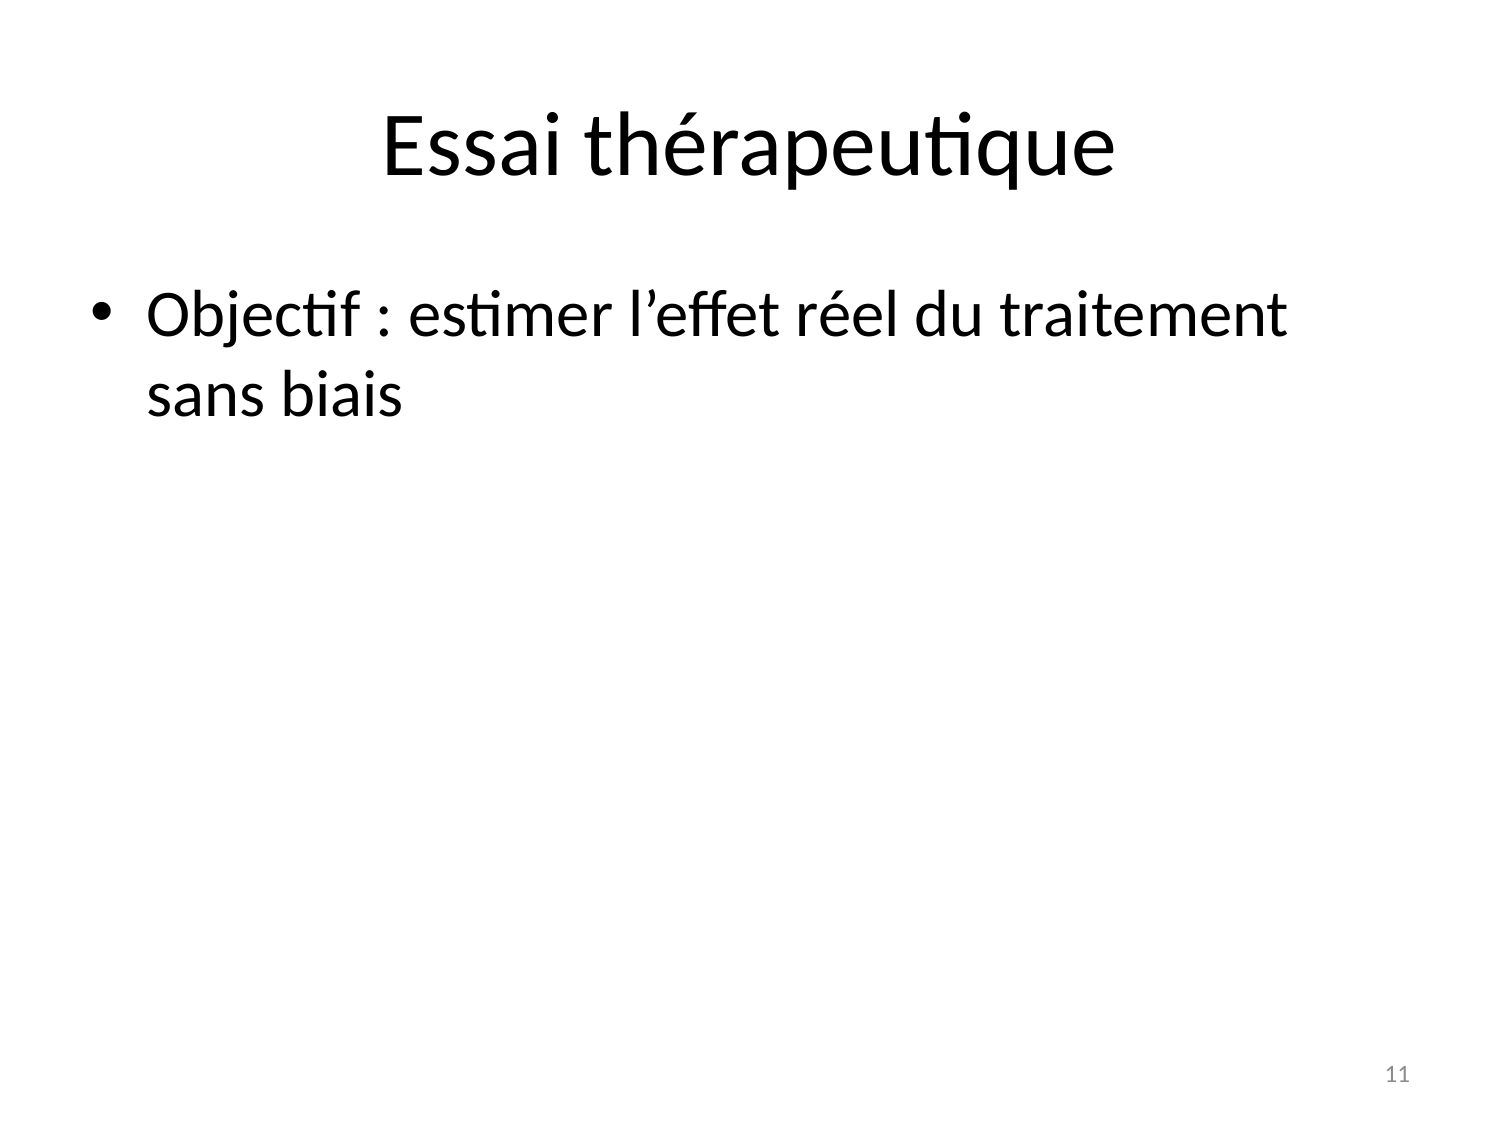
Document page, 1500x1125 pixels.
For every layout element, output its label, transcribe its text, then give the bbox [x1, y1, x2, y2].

list Objectif : estimer l’effet réel du traitement sans biais [75, 262, 1425, 1005]
title Essai thérapeutique [75, 45, 1425, 233]
slide_number 11 [1074, 1042, 1425, 1103]
